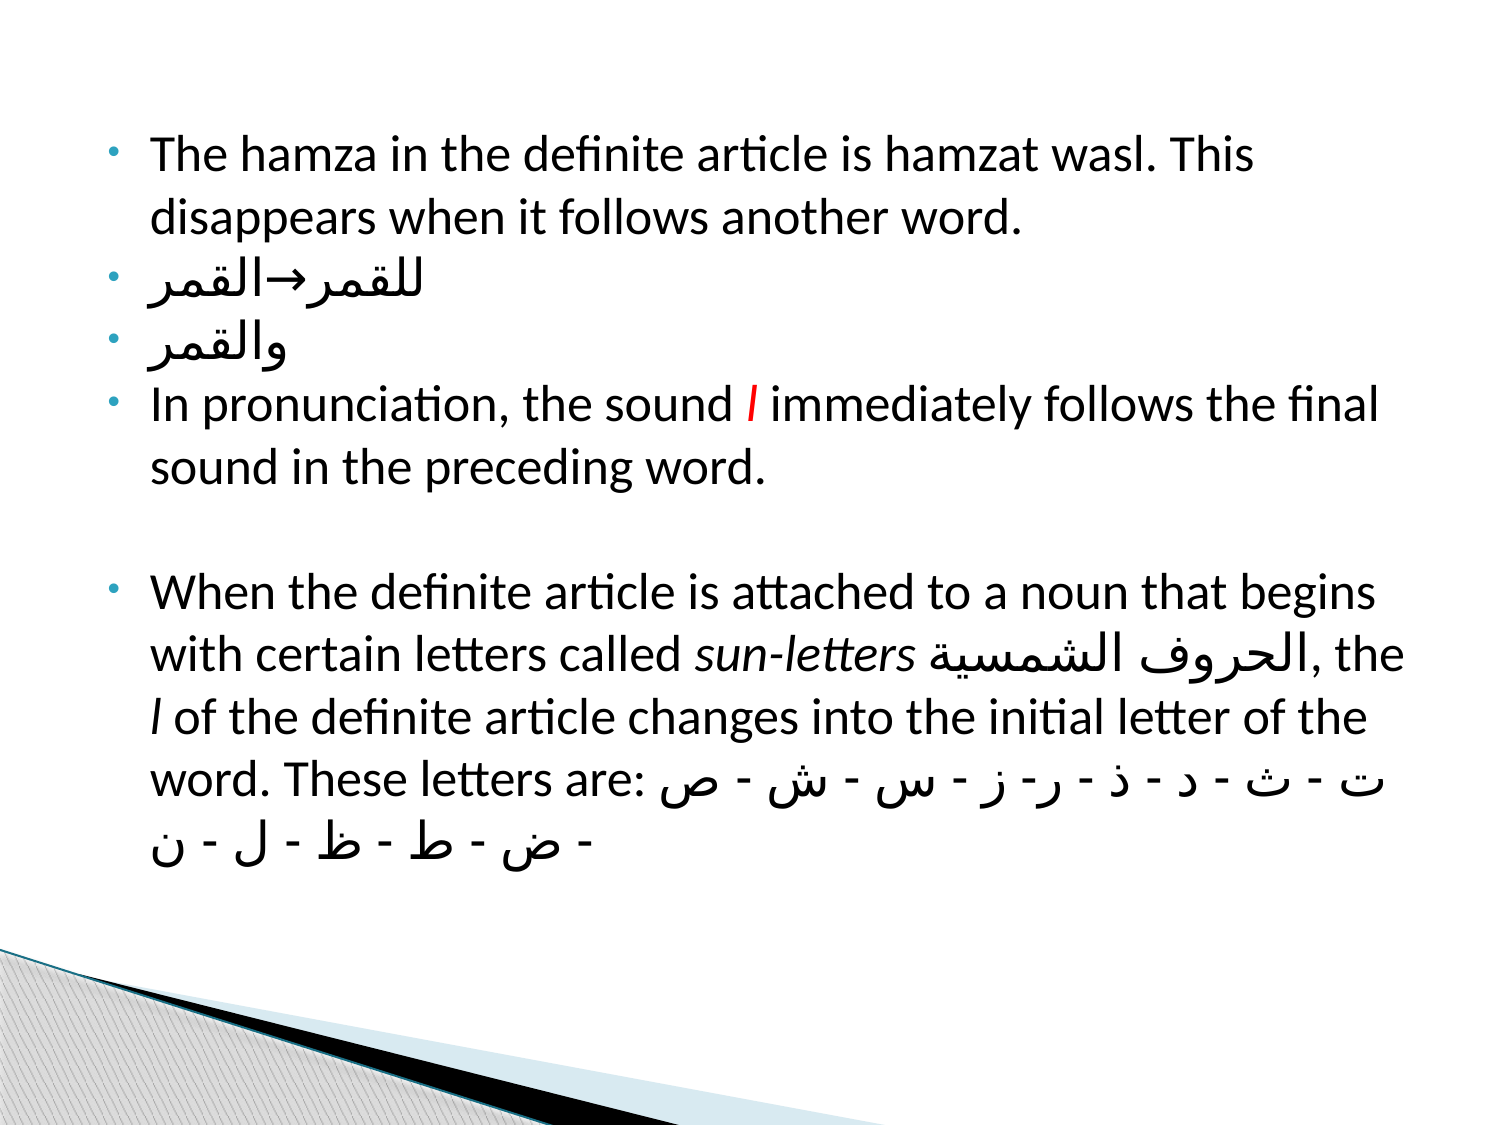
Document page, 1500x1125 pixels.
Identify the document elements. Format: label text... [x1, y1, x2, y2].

list The hamza in the definite article is hamzat wasl. This disappears when it follows another word. للقمر→القمر والقمر In pronunciation, the sound l immediately follows the final sound in the preceding word. When the definite article is attached to a noun that begins with certain letters called sun-letters الحروف الشمسية, the l of the definite article changes into the initial letter of the word. These letters are: ت - ث - د - ذ - ر- ز - س - ش - ص - ض - ط - ظ - ل - ن [75, 112, 1425, 986]
